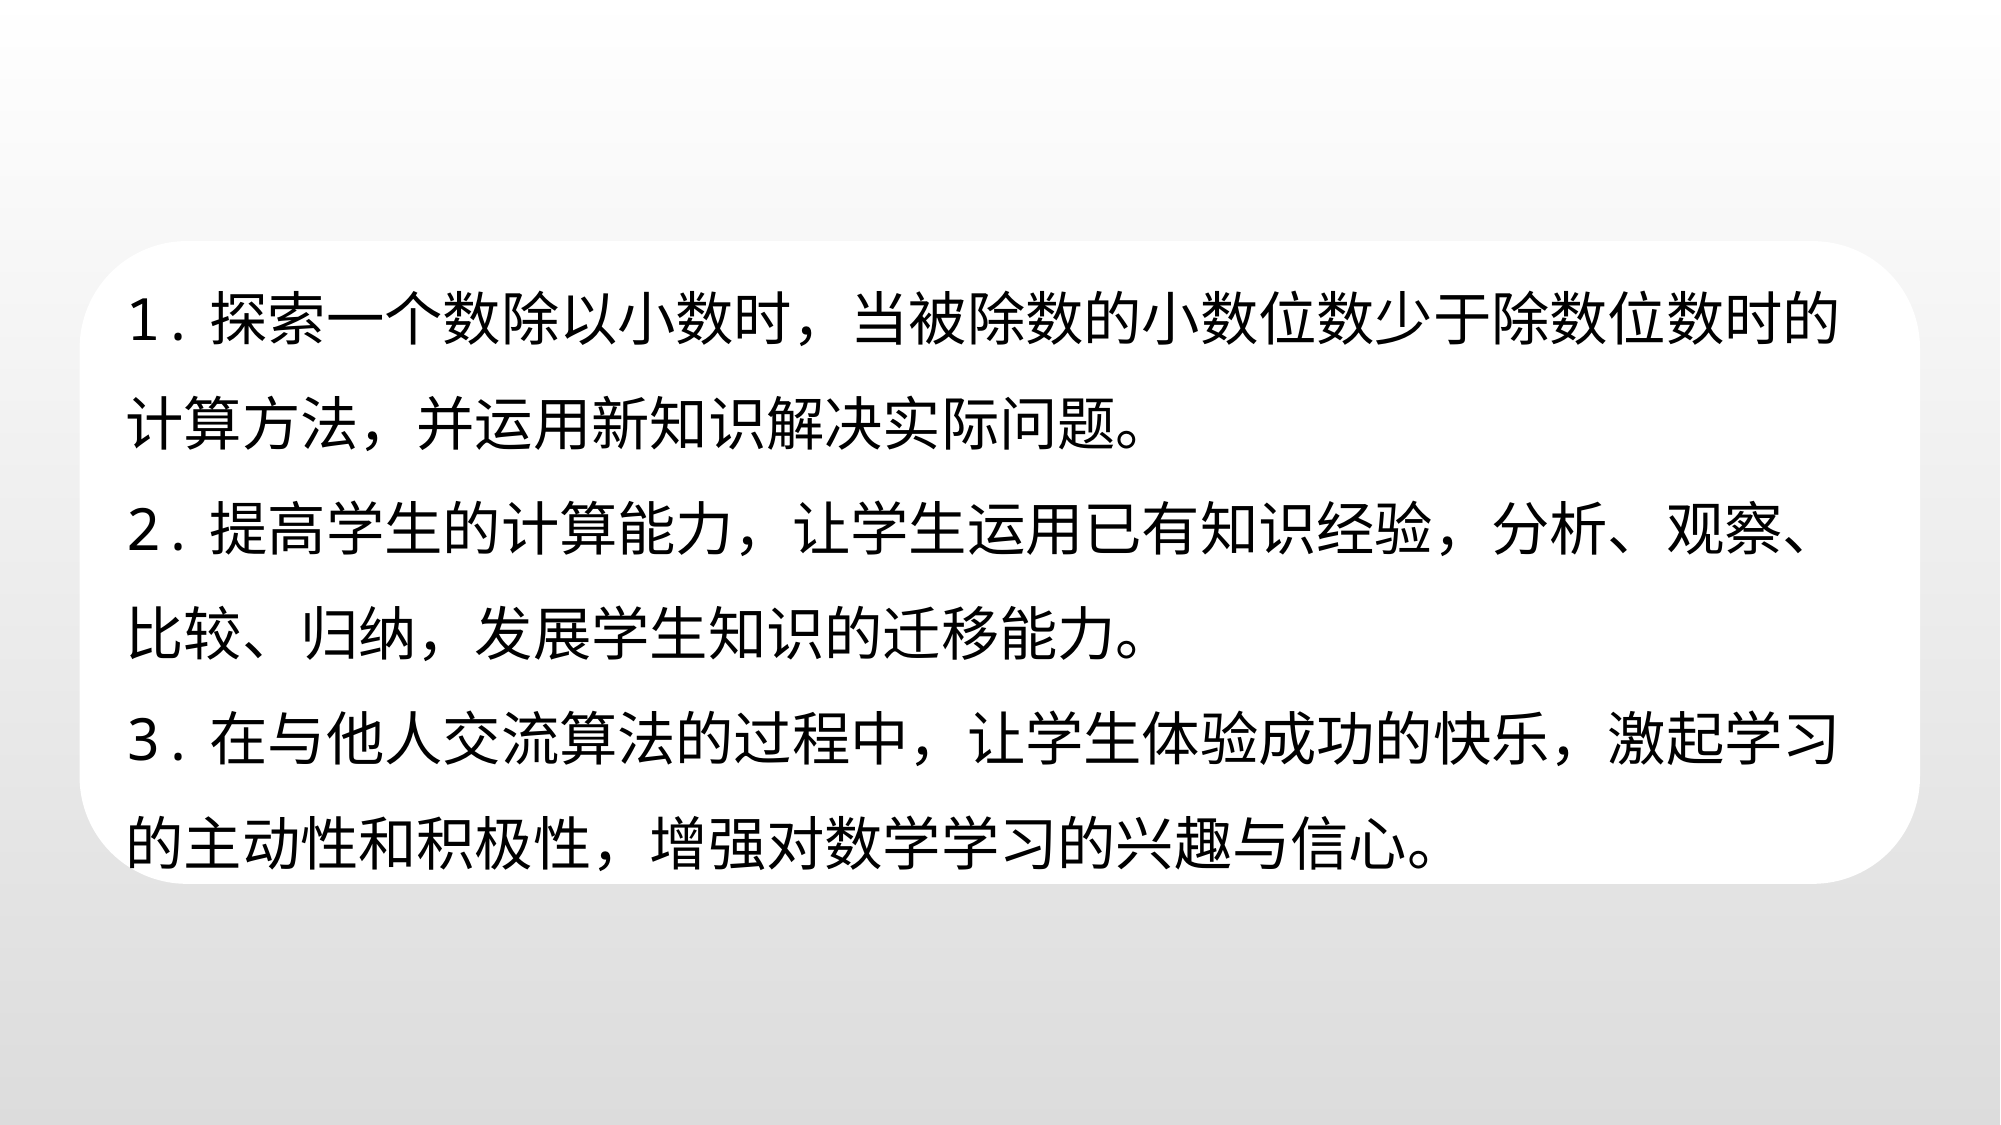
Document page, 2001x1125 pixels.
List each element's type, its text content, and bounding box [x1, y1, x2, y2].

text_box 1.探索一个数除以小数时，当被除数的小数位数少于除数位数时的计算方法，并运用新知识解决实际问题。 2.提高学生的计算能力，让学生运用已有知识经验，分析、观察、比较、归纳，发展学生知识的迁移能力。 3.在与他人交流算法的过程中，让学生体验成功的快乐，激起学习的主动性和积极性，增强对数学学习的兴趣与信心。 [78, 240, 1922, 885]
